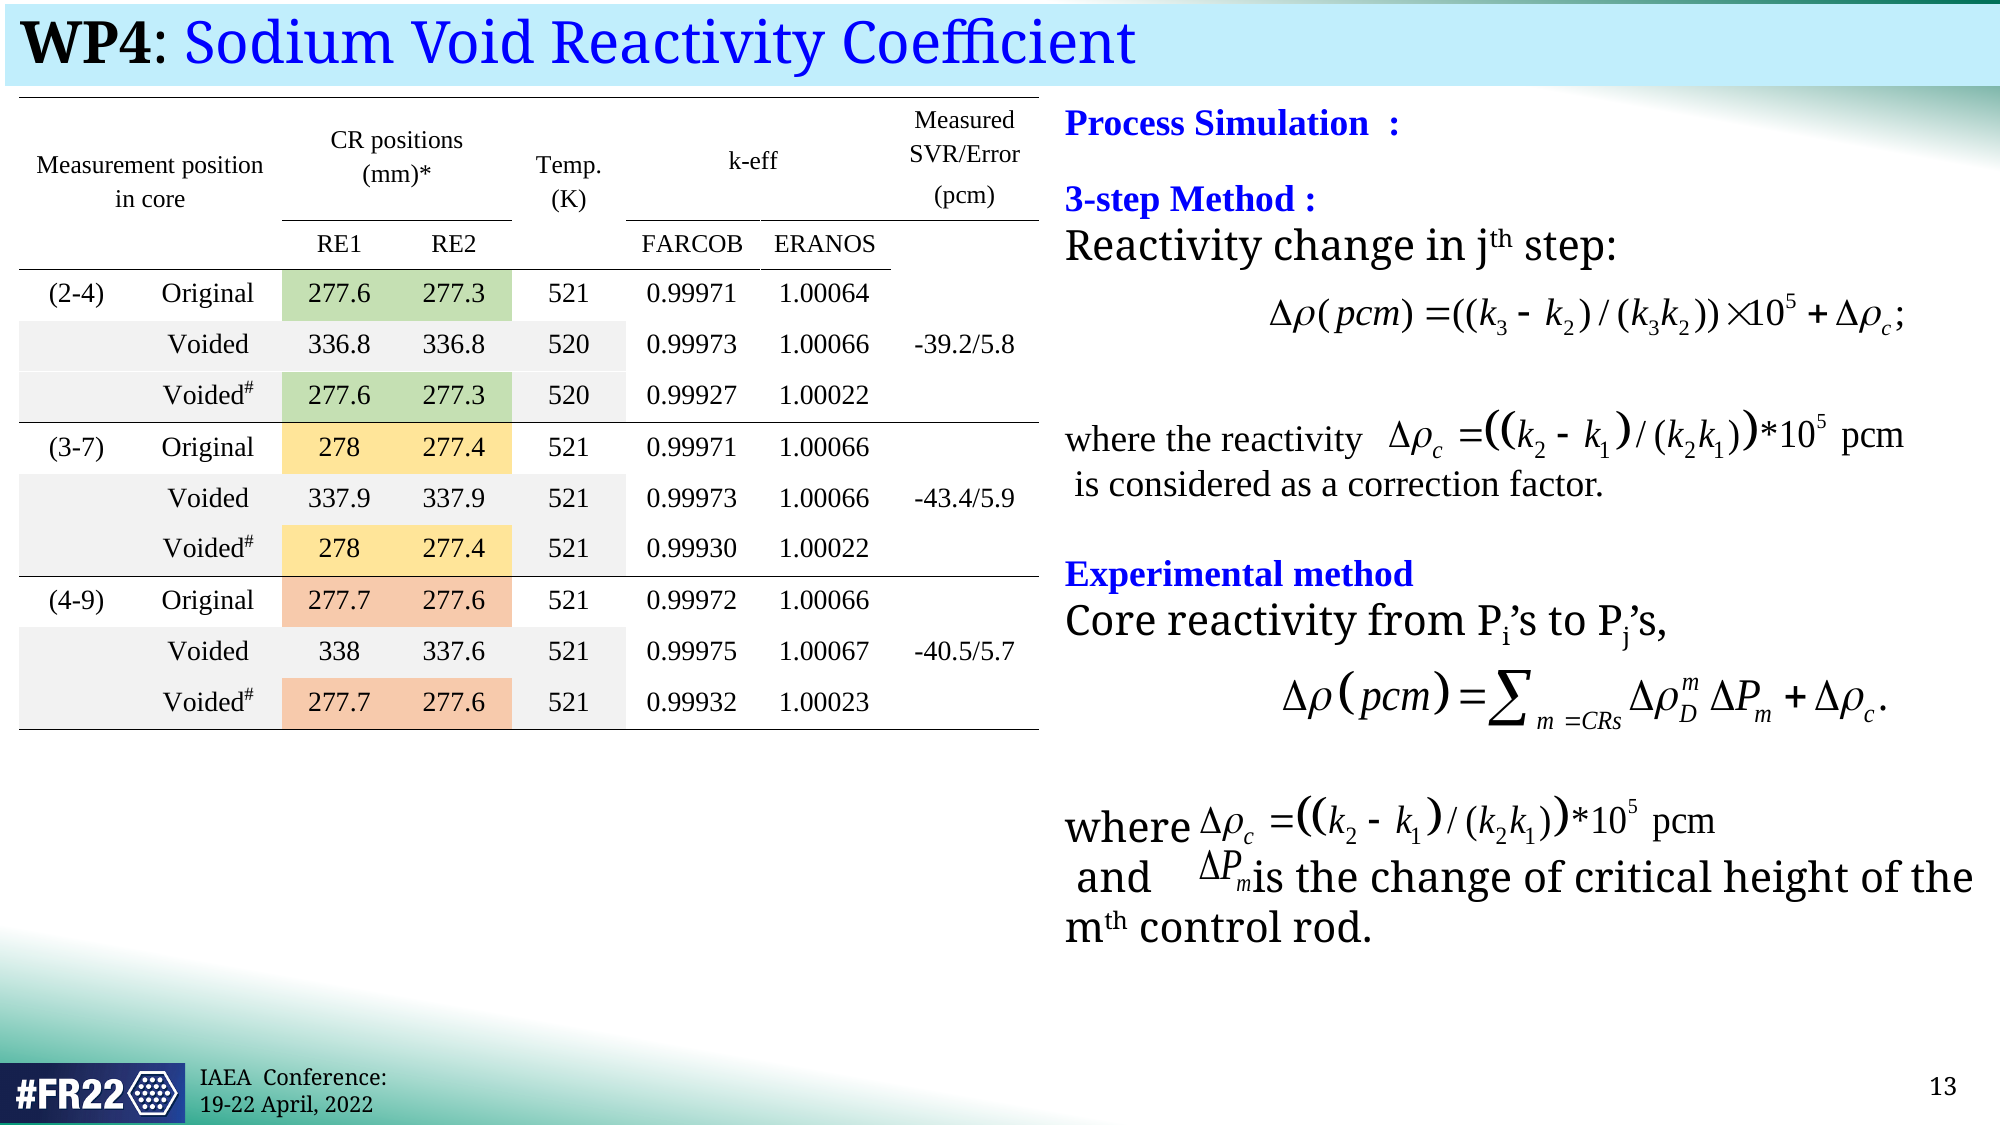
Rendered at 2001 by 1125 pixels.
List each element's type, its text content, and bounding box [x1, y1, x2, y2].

text_box Process Simulation : [1050, 90, 1892, 150]
picture [0, 1063, 186, 1123]
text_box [1192, 785, 1722, 858]
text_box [1262, 284, 1911, 345]
text_box WP4: Sodium Void Reactivity Coefficient [5, 4, 2000, 86]
text_box 3-step Method : Reactivity change in jth step: where the reactivity is considered as a correction factor. Experimental method Core reactivity from Pi’s to Pj’s, where and is the change of critical height of the mth control rod. [1050, 166, 1990, 958]
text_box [1192, 858, 1259, 901]
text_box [1381, 400, 1911, 473]
picture [5, 96, 1050, 731]
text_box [1275, 661, 1892, 744]
